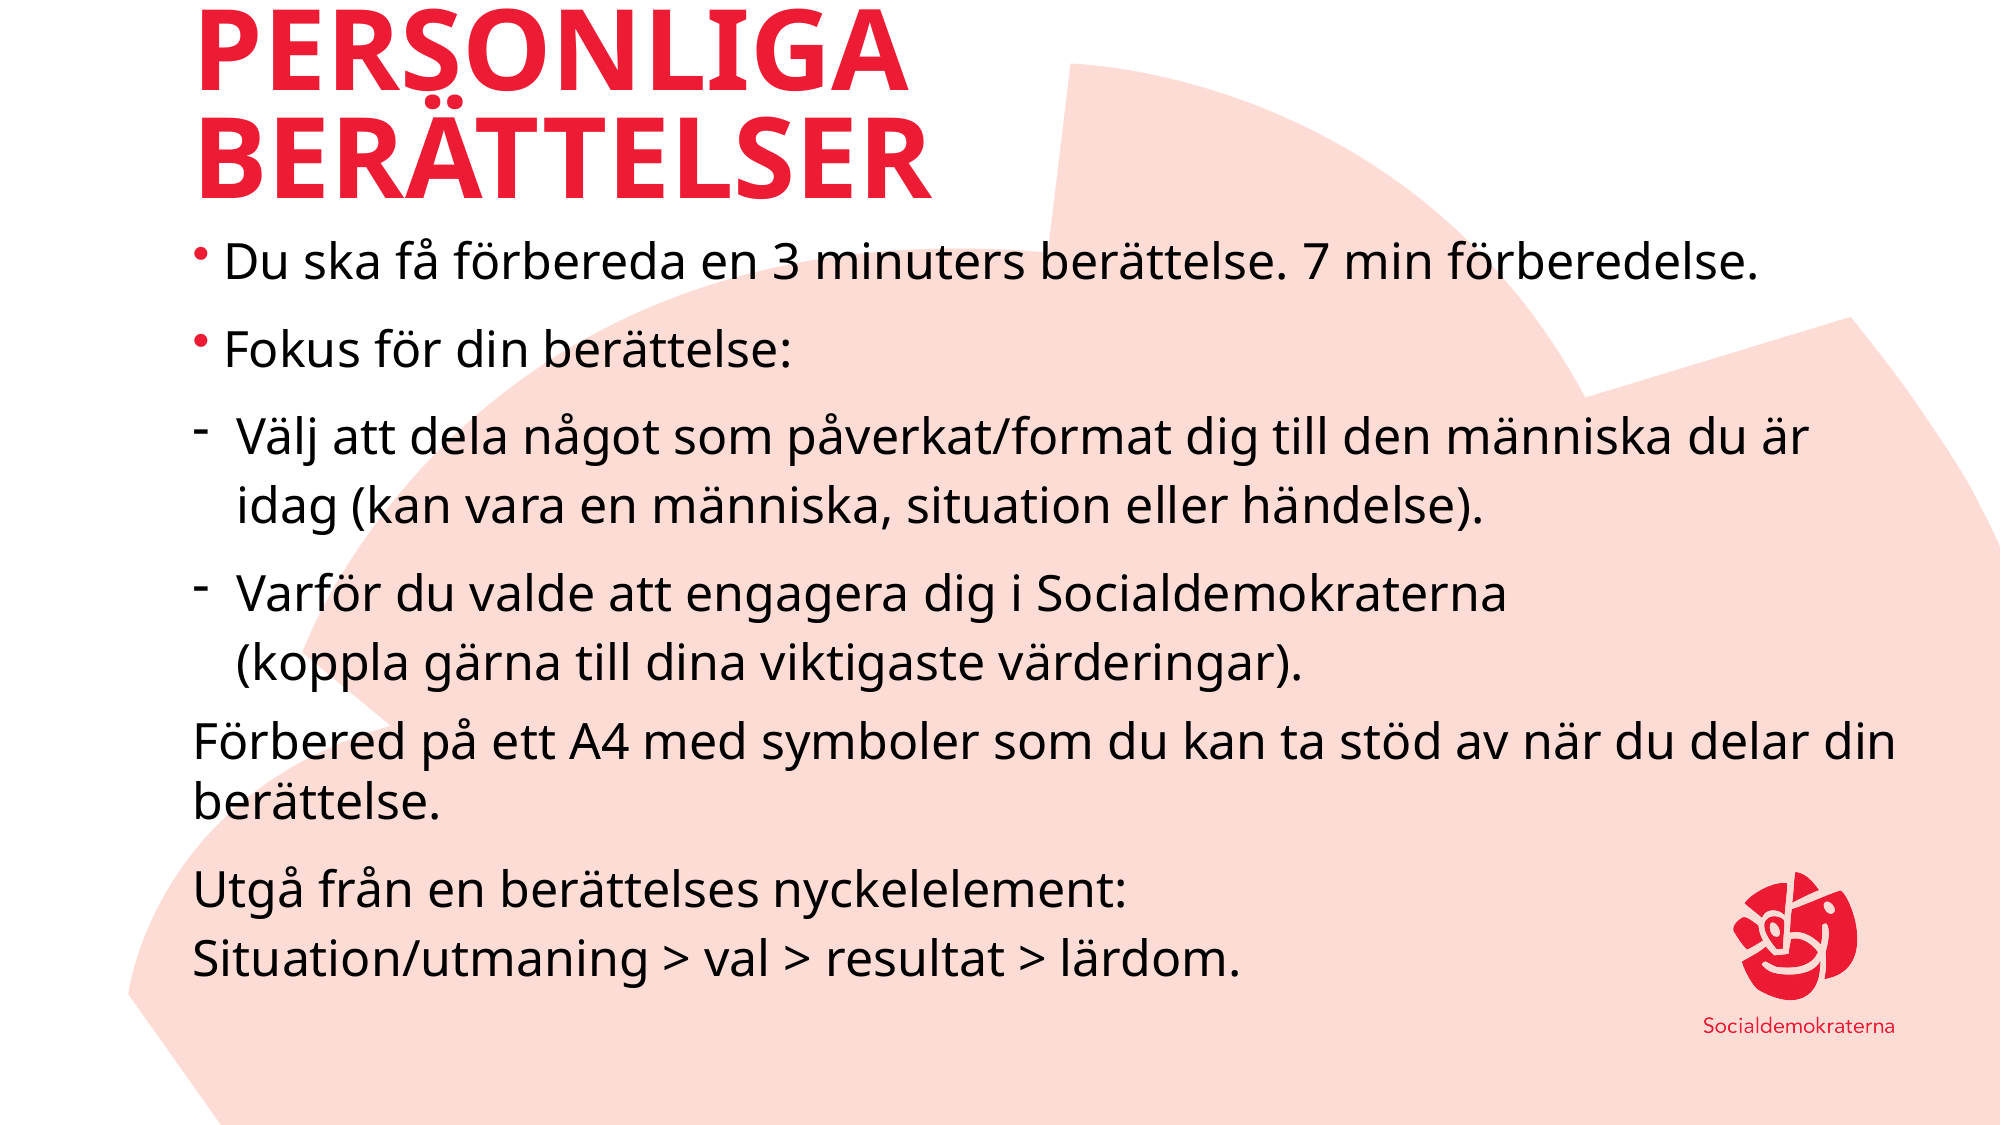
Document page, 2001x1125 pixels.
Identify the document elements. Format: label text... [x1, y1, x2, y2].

title Personliga berättelser [192, 77, 1434, 221]
picture [0, 1, 2000, 1125]
list Du ska få förbereda en 3 minuters berättelse. 7 min förberedelse. Fokus för din berättelse: Välj att dela något som påverkat/format dig till den människa du är idag (kan vara en människa, situation eller händelse). Varför du valde att engagera dig i Socialdemokraterna (koppla gärna till dina viktigaste värderingar). Förbered på ett A4 med symboler som du kan ta stöd av när du delar din berättelse. Utgå från en berättelses nyckelelement: Situation/utmaning > val > resultat > lärdom. [192, 220, 1908, 1025]
